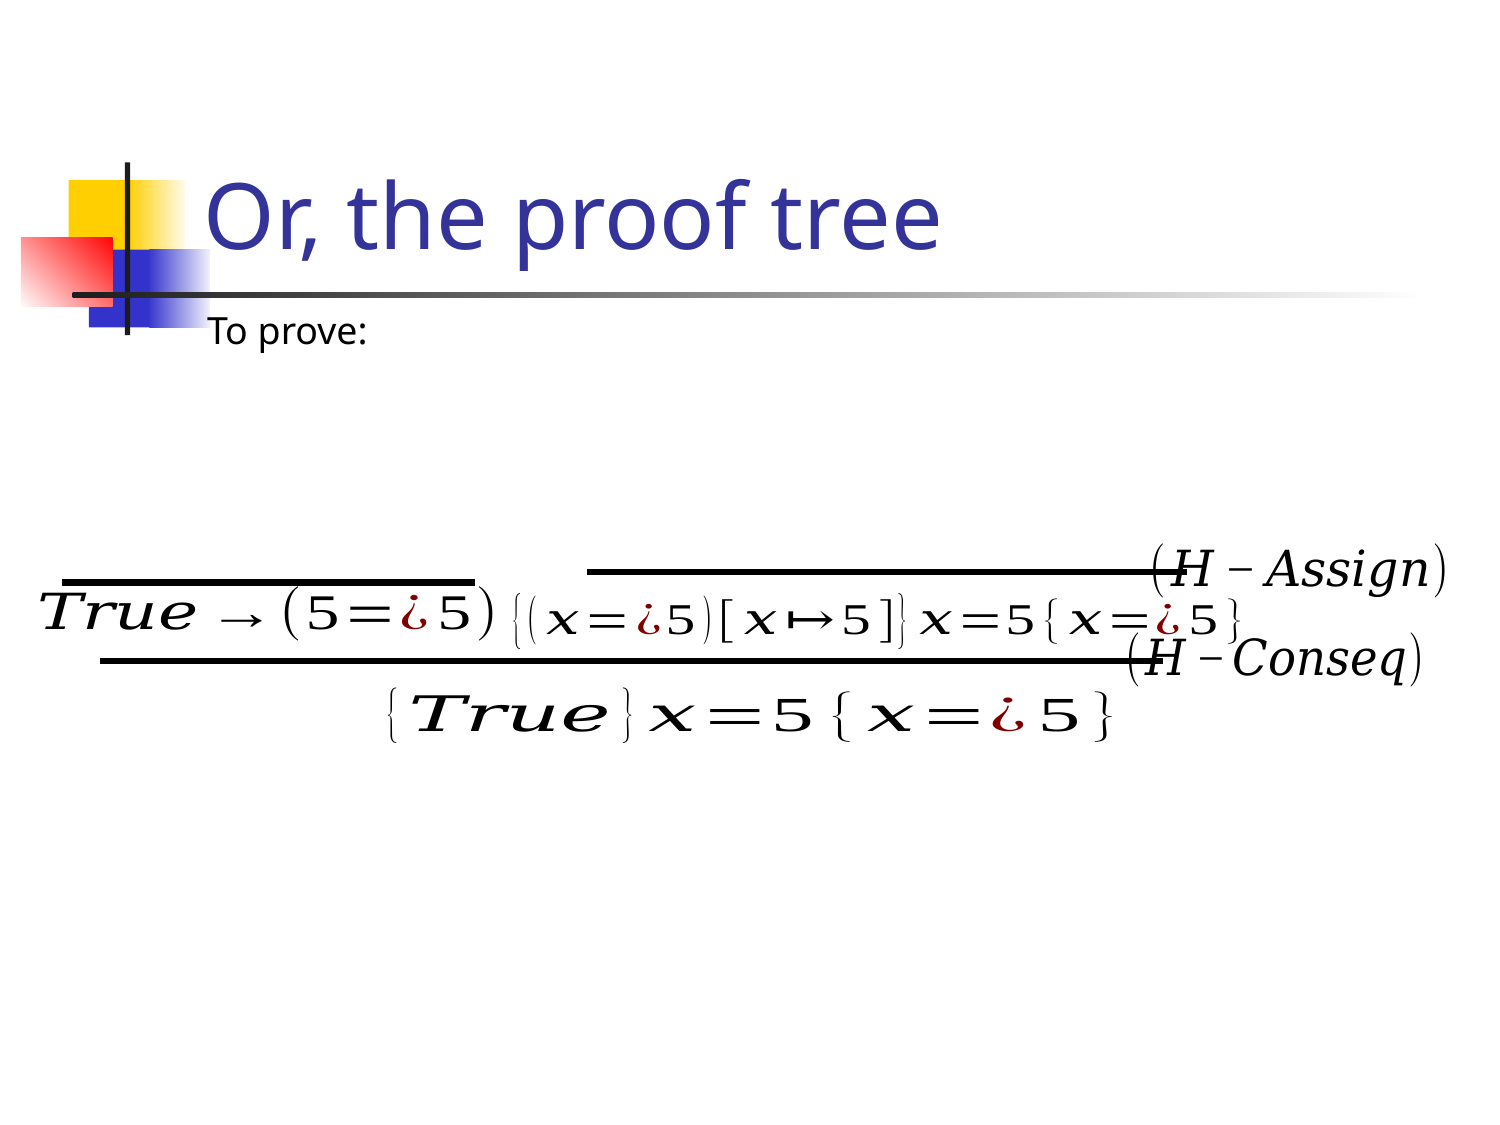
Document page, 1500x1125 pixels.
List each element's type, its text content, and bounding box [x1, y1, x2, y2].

title Or, the proof tree [188, 35, 1468, 275]
